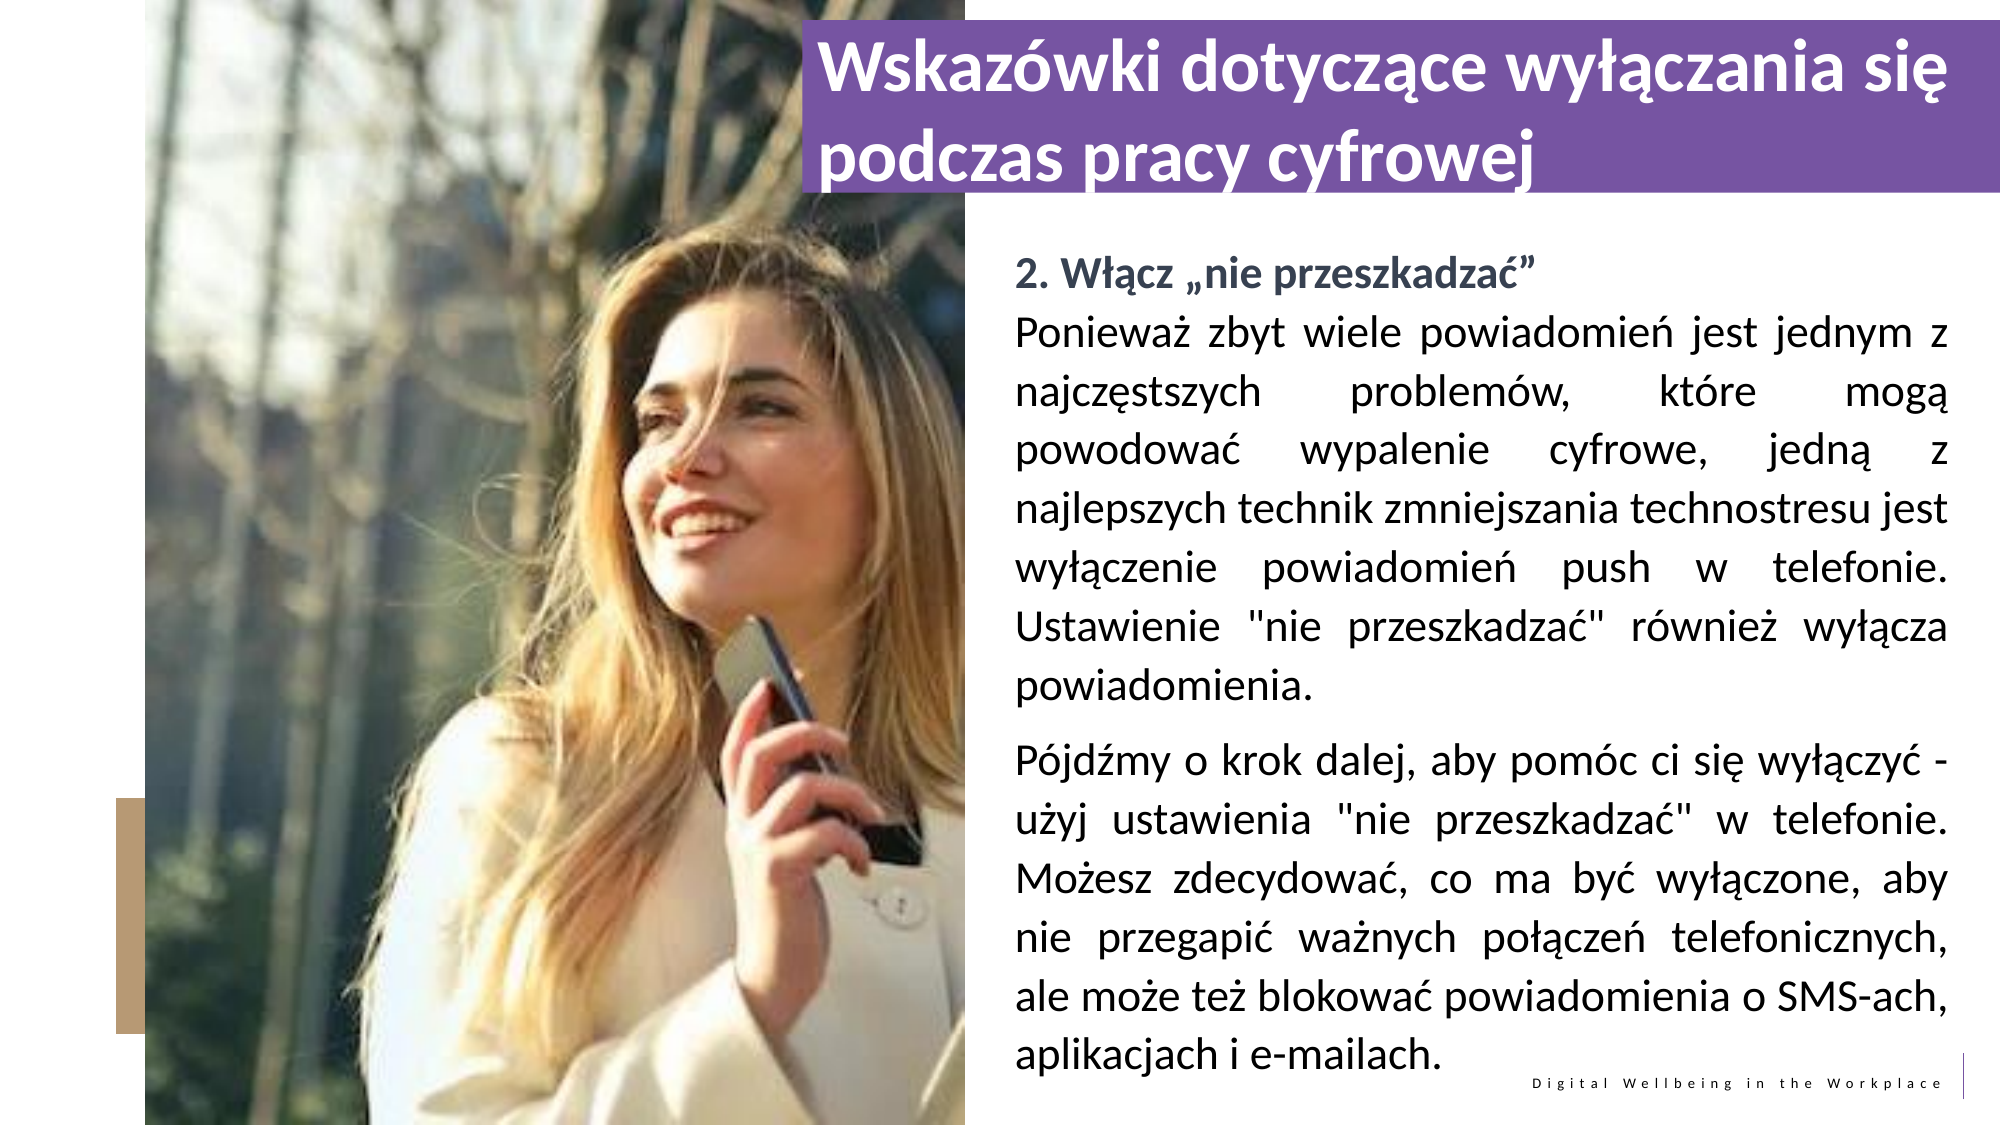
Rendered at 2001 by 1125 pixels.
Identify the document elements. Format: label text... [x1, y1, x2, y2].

picture [145, 0, 965, 1125]
list Wskazówki dotyczące wyłączania się podczas pracy cyfrowej [965, 20, 2000, 193]
list 2. Włącz „nie przeszkadzać” Ponieważ zbyt wiele powiadomień jest jednym z najczęstszych problemów, które mogą powodować wypalenie cyfrowe, jedną z najlepszych technik zmniejszania technostresu jest wyłączenie powiadomień push w telefonie. Ustawienie "nie przeszkadzać" również wyłącza powiadomienia. Pójdźmy o krok dalej, aby pomóc ci się wyłączyć - użyj ustawienia "nie przeszkadzać" w telefonie. Możesz zdecydować, co ma być wyłączone, aby nie przegapić ważnych połączeń telefonicznych, ale może też blokować powiadomienia o SMS-ach, aplikacjach i e-mailach. [999, 235, 1965, 1083]
